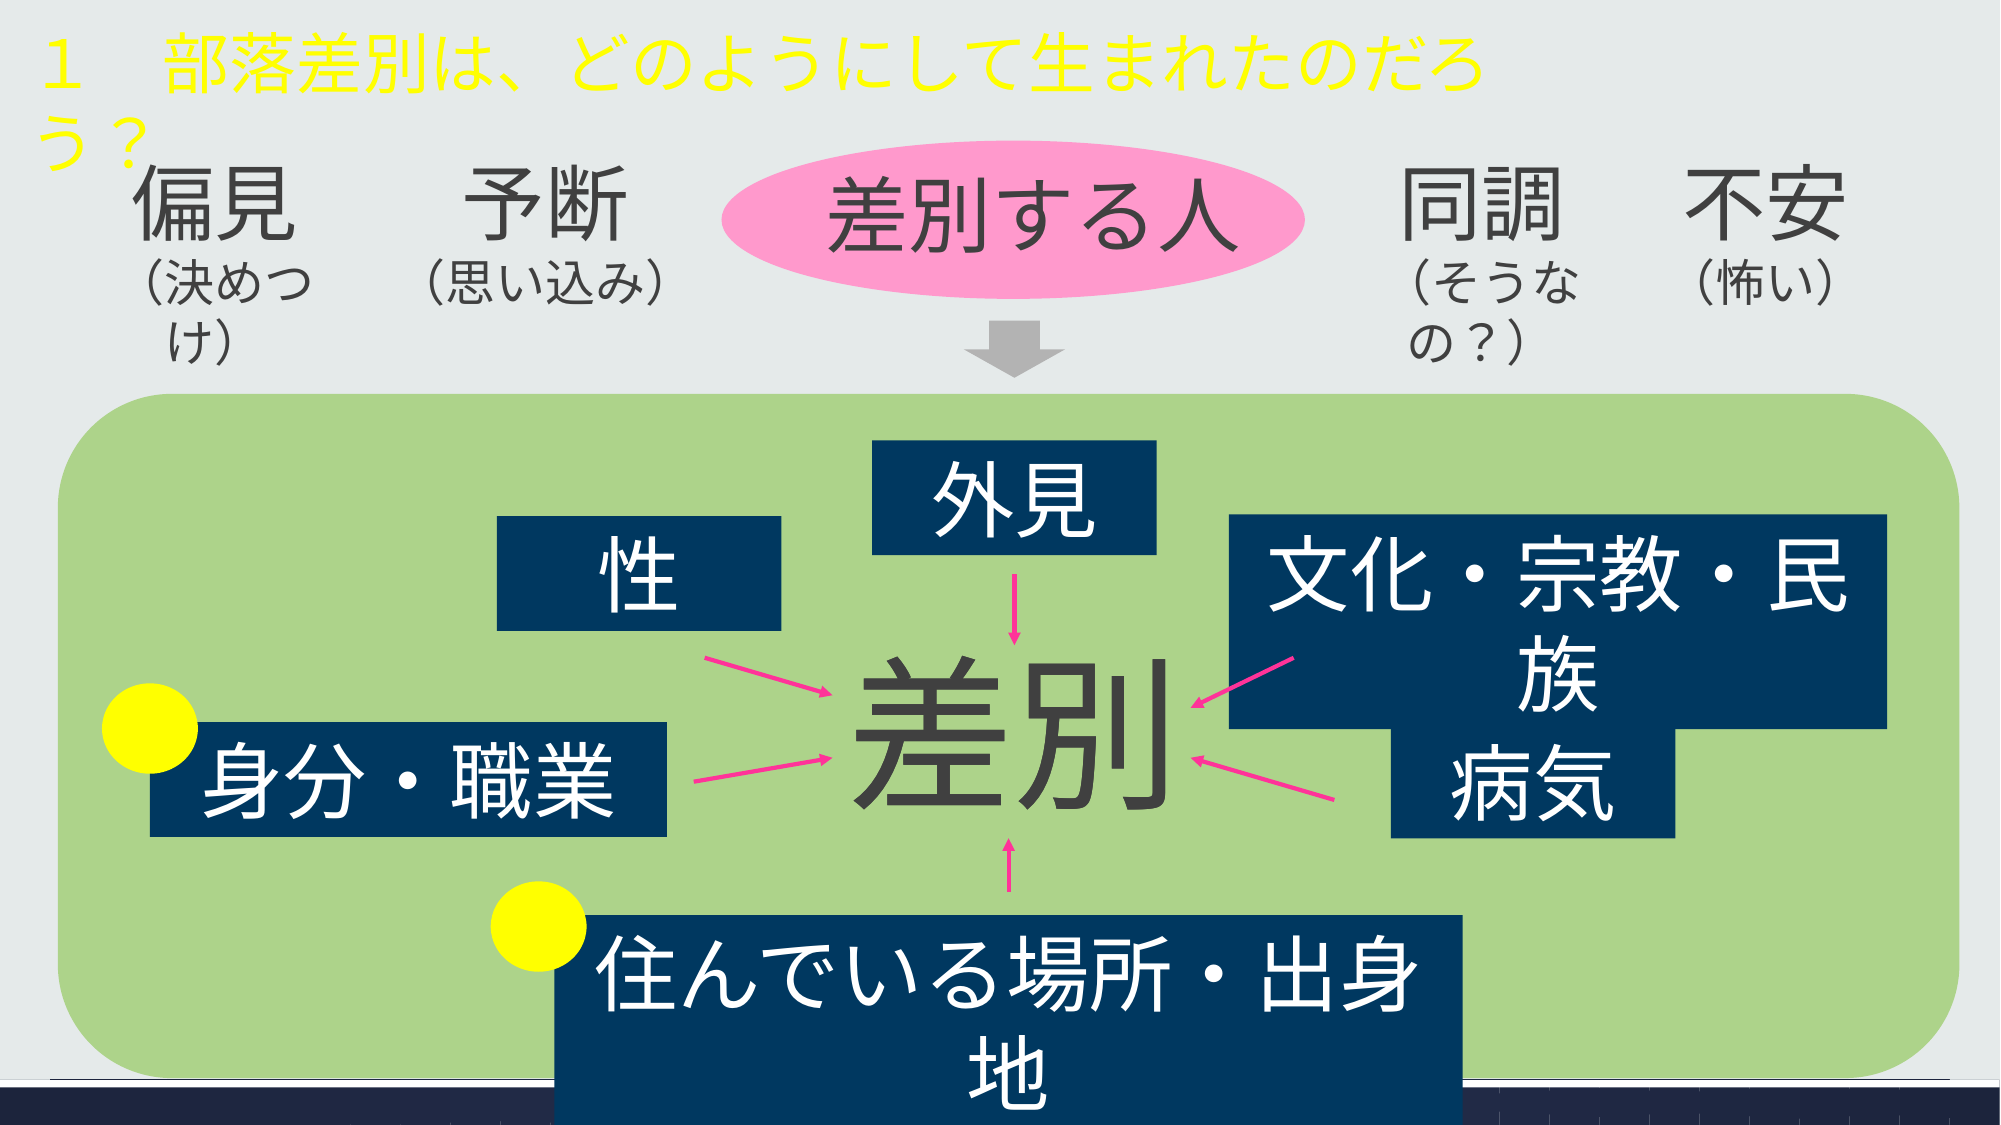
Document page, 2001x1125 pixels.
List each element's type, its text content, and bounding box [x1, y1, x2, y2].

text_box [1190, 657, 1294, 708]
text_box 住んでいる場所・出身地 [554, 915, 1463, 1125]
text_box 不安 （怖い） [1592, 144, 1940, 319]
text_box 病気 [1390, 723, 1676, 839]
text_box [56, 392, 1961, 1080]
text_box 予断 （思い込み） [371, 144, 719, 319]
text_box [100, 682, 199, 775]
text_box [1190, 757, 1335, 800]
text_box [489, 880, 588, 973]
text_box 外見 [872, 440, 1157, 556]
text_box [693, 757, 833, 782]
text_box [832, 622, 1277, 840]
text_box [721, 140, 1305, 299]
text_box 身分・職業 [149, 722, 667, 837]
text_box １ 部落差別は、どのようにして生まれたのだろう？ [14, 14, 1549, 190]
text_box 性 [496, 516, 782, 631]
text_box [963, 319, 1066, 379]
text_box 偏見 （決めつけ） [57, 144, 372, 379]
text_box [704, 657, 833, 696]
text_box 同調 （そうなの？） [1307, 144, 1655, 379]
text_box 文化・宗教・民族 [1228, 514, 1888, 730]
